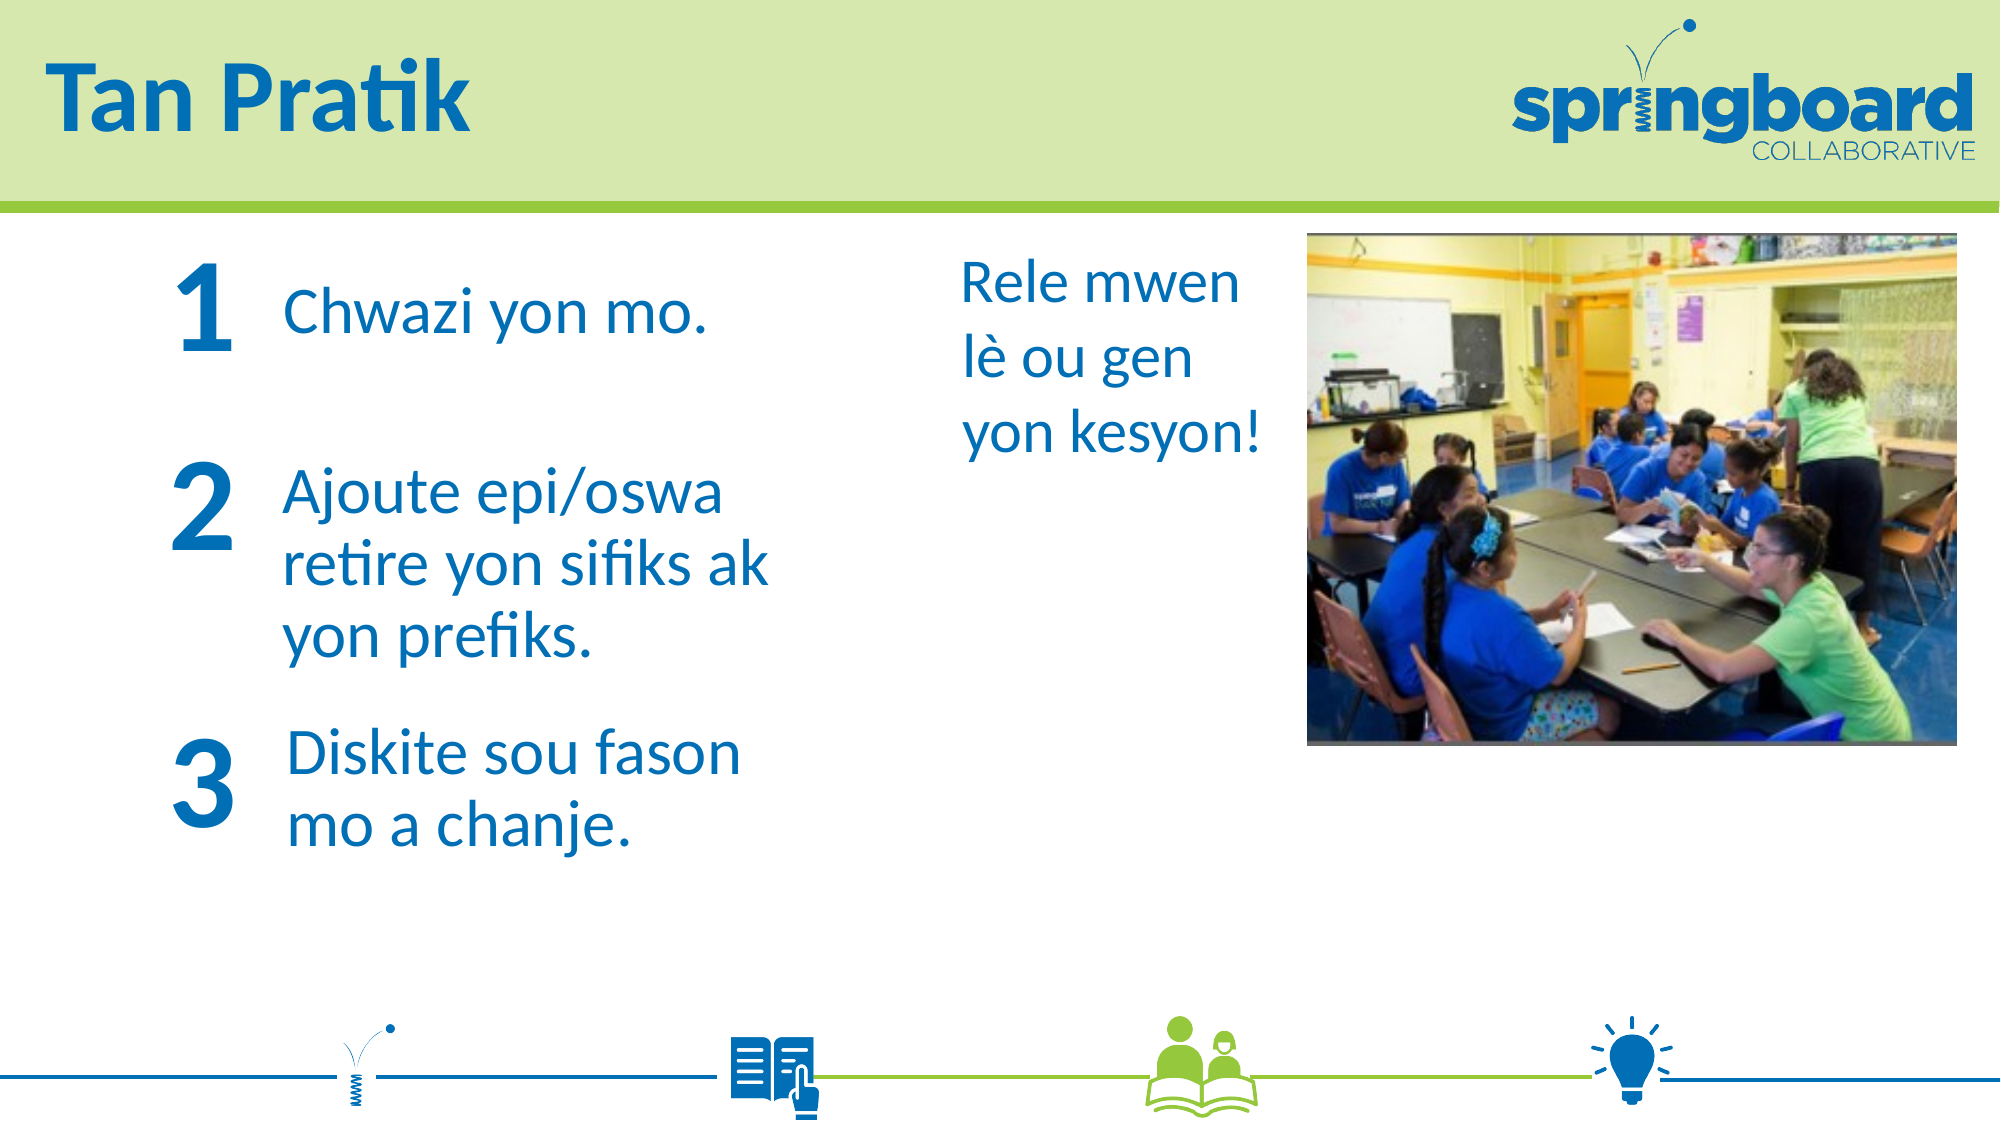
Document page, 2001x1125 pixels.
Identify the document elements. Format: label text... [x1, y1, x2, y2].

list Ajoute epi/oswa retire yon sifiks ak yon prefiks. [267, 425, 824, 703]
list 1 [114, 225, 254, 400]
picture [343, 1024, 395, 1106]
title Tan Pratik [0, 0, 2000, 196]
picture [1145, 1016, 1258, 1118]
list Rele mwen lè ou gen yon kesyon! [907, 233, 1292, 553]
picture [1306, 232, 1958, 746]
list 3 [114, 702, 254, 876]
list Chwazi yon mo. [268, 225, 826, 399]
list 2 [114, 425, 254, 599]
list Diskite sou fason mo a chanje. [271, 702, 829, 876]
picture [731, 1037, 819, 1120]
picture [1591, 1016, 1673, 1105]
